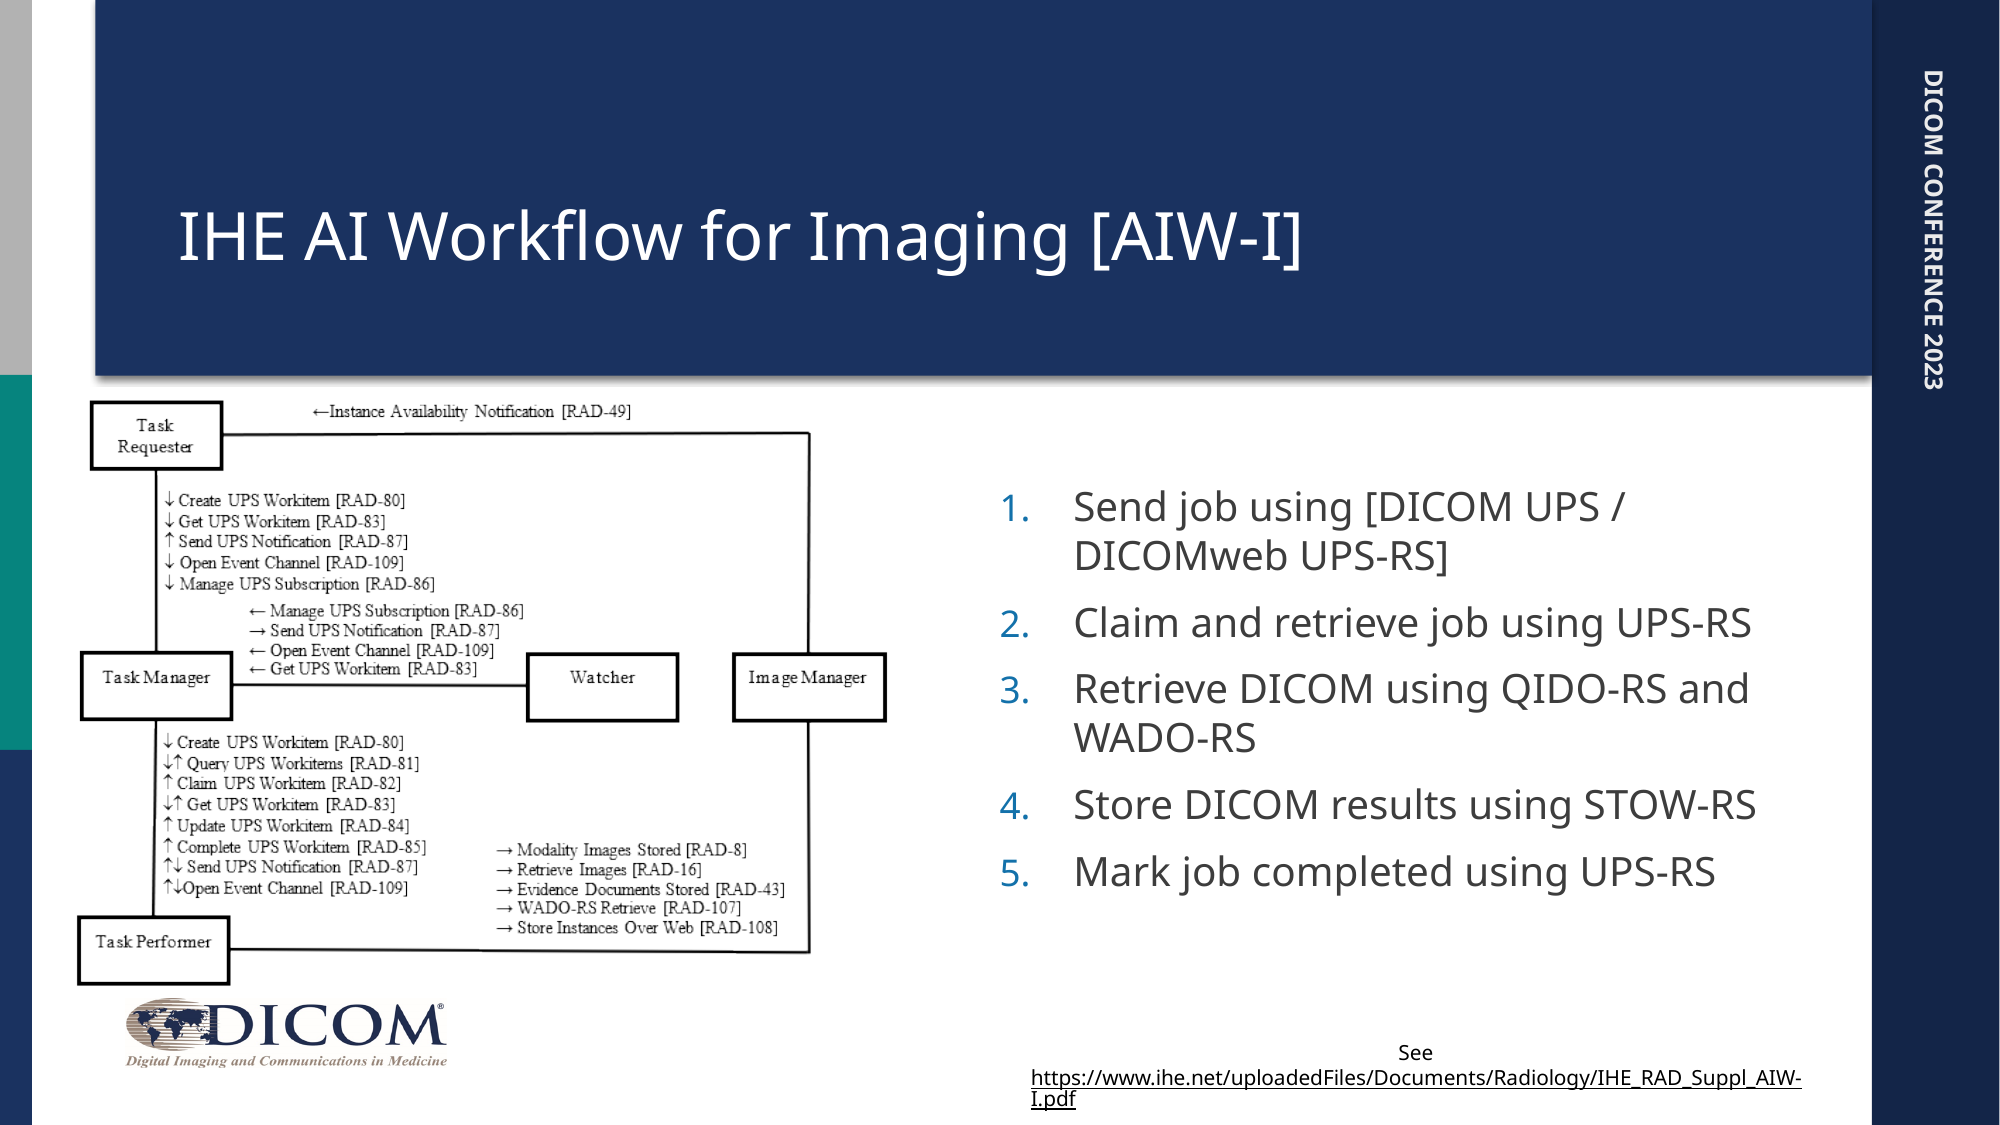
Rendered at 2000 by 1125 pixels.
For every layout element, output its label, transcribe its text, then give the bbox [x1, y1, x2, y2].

title IHE AI Workflow for Imaging [AIW-I] [163, 115, 1776, 282]
picture [125, 998, 447, 1068]
text_box See https://www.ihe.net/uploadedFiles/Documents/Radiology/IHE_RAD_Suppl_AIW-I.pdf [1014, 1031, 1823, 1125]
picture [62, 392, 893, 996]
list Send job using [DICOM UPS / DICOMweb UPS-RS] Claim and retrieve job using UPS-RS Retrieve DICOM using QIDO-RS and WADO-RS Store DICOM results using STOW-RS Mark job completed using UPS-RS [984, 426, 1776, 950]
